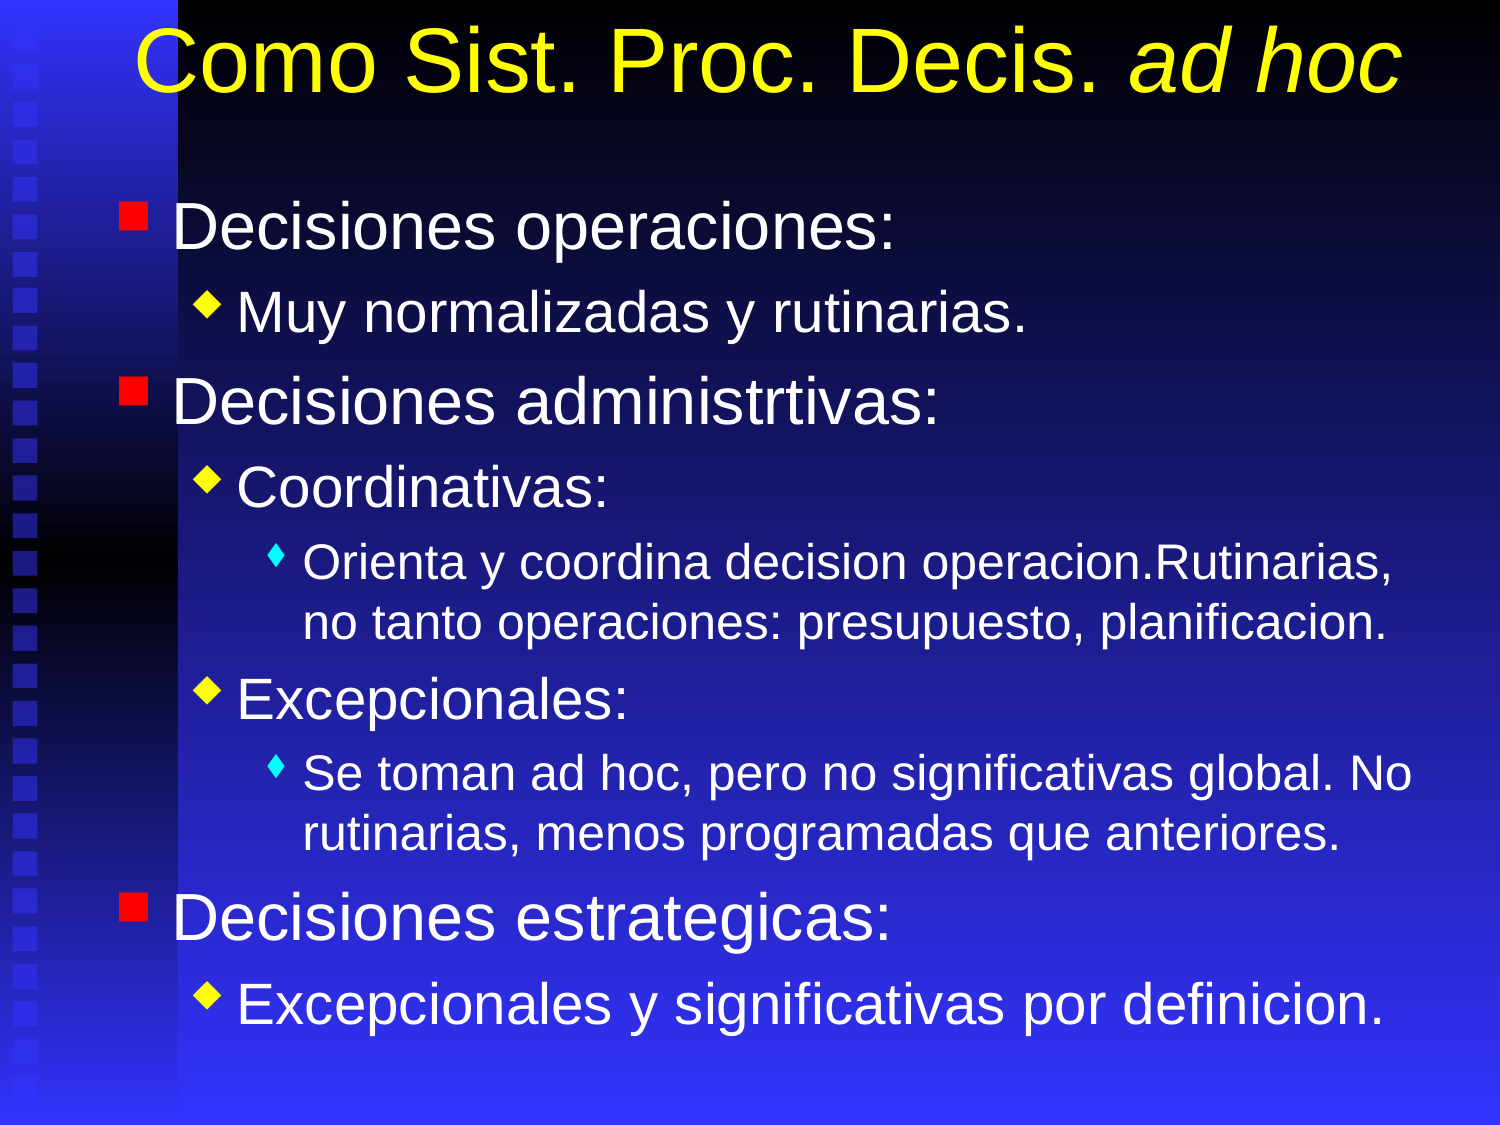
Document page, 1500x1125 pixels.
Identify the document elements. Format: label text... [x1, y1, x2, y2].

list Decisiones operaciones: Muy normalizadas y rutinarias. Decisiones administrtivas: Coordinativas: Orienta y coordina decision operacion.Rutinarias, no tanto operaciones: presupuesto, planificacion. Excepcionales: Se toman ad hoc, pero no significativas global. No rutinarias, menos programadas que anteriores. Decisiones estrategicas: Excepcionales y significativas por definicion. [99, 174, 1451, 1101]
title Como Sist. Proc. Decis. ad hoc [74, 0, 1463, 151]
